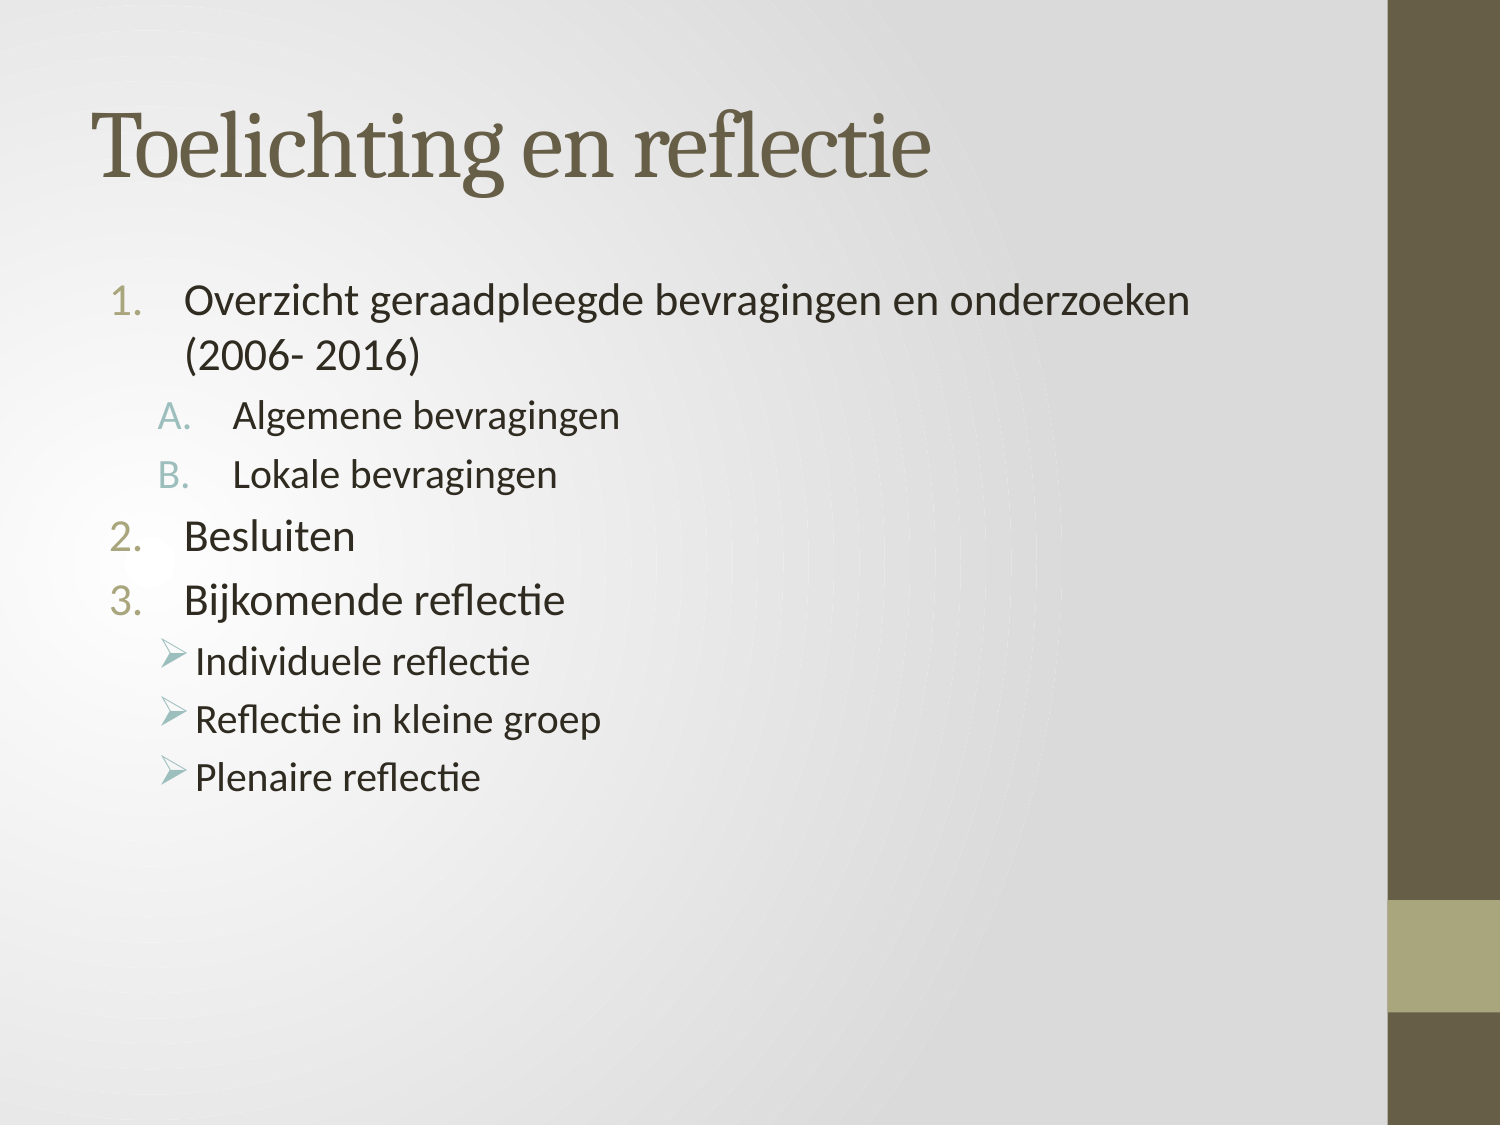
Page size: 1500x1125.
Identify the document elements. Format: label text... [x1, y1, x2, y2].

title Toelichting en reflectie [75, 45, 1325, 233]
list Overzicht geraadpleegde bevragingen en onderzoeken (2006- 2016) Algemene bevragingen Lokale bevragingen Besluiten Bijkomende reflectie Individuele reflectie Reflectie in kleine groep Plenaire reflectie [75, 262, 1325, 1050]
